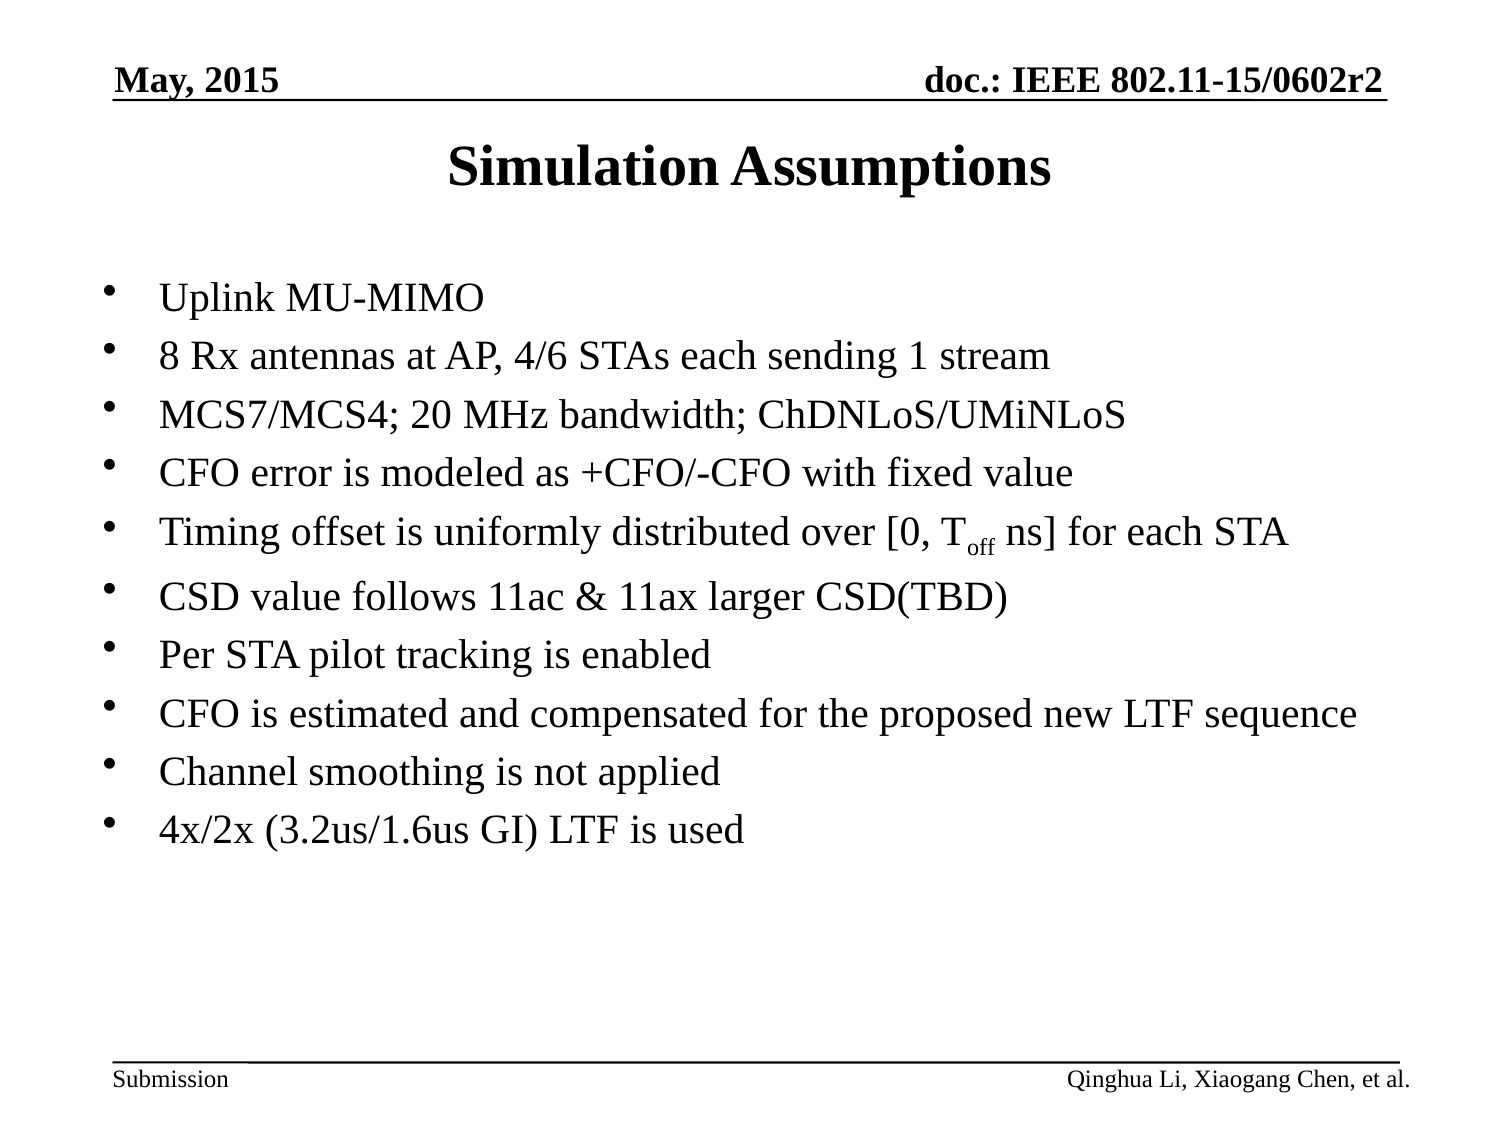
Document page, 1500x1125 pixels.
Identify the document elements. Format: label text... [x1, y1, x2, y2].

list Uplink MU-MIMO 8 Rx antennas at AP, 4/6 STAs each sending 1 stream MCS7/MCS4; 20 MHz bandwidth; ChDNLoS/UMiNLoS CFO error is modeled as +CFO/-CFO with fixed value Timing offset is uniformly distributed over [0, Toff ns] for each STA CSD value follows 11ac & 11ax larger CSD(TBD) Per STA pilot tracking is enabled CFO is estimated and compensated for the proposed new LTF sequence Channel smoothing is not applied 4x/2x (3.2us/1.6us GI) LTF is used [87, 262, 1479, 1001]
title Simulation Assumptions [112, 112, 1388, 213]
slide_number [114, 54, 281, 101]
footer Qinghua Li, Xiaogang Chen, et al. [1062, 1062, 1412, 1094]
